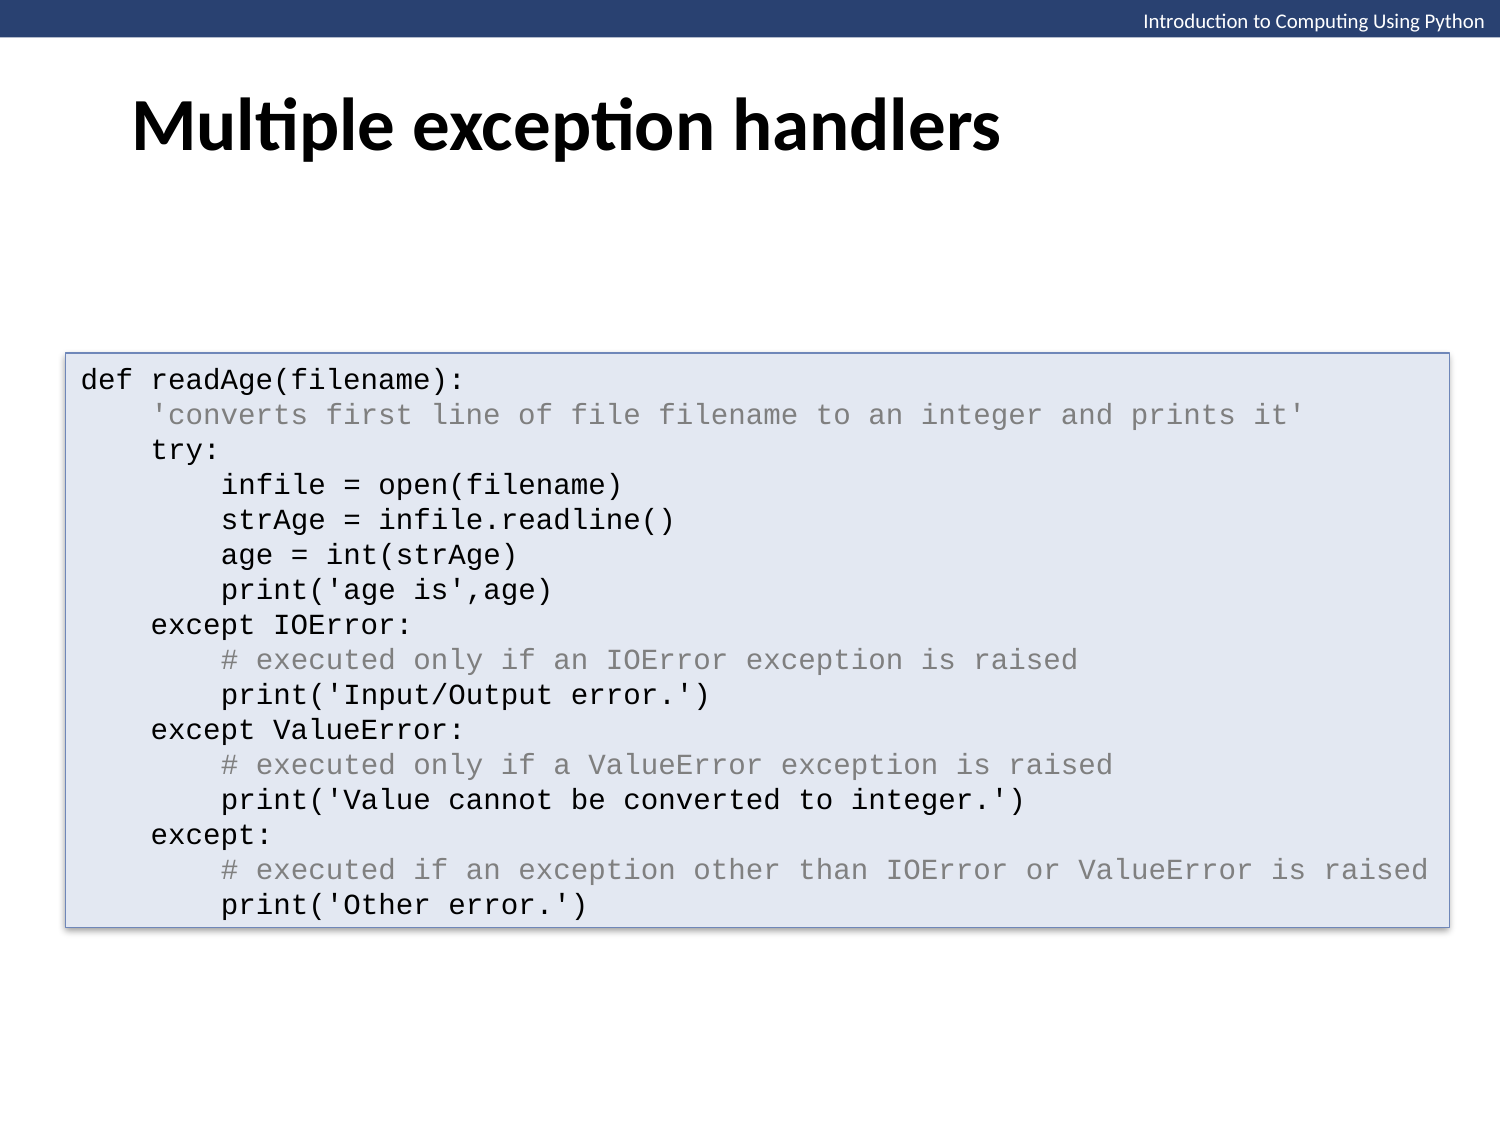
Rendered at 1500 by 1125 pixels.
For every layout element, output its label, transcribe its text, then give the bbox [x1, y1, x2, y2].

text_box Multiple exception handlers [116, 0, 1500, 242]
text_box def readAge(filename): 'converts first line of file filename to an integer and prints it' try: infile = open(filename) strAge = infile.readline() age = int(strAge) print('age is',age) except IOError: # executed only if an IOError exception is raised print('Input/Output error.') except ValueError: # executed only if a ValueError exception is raised print('Value cannot be converted to integer.') except: # executed if an exception other than IOError or ValueError is raised print('Other error.') [65, 352, 1450, 928]
text_box [0, 0, 116, 38]
